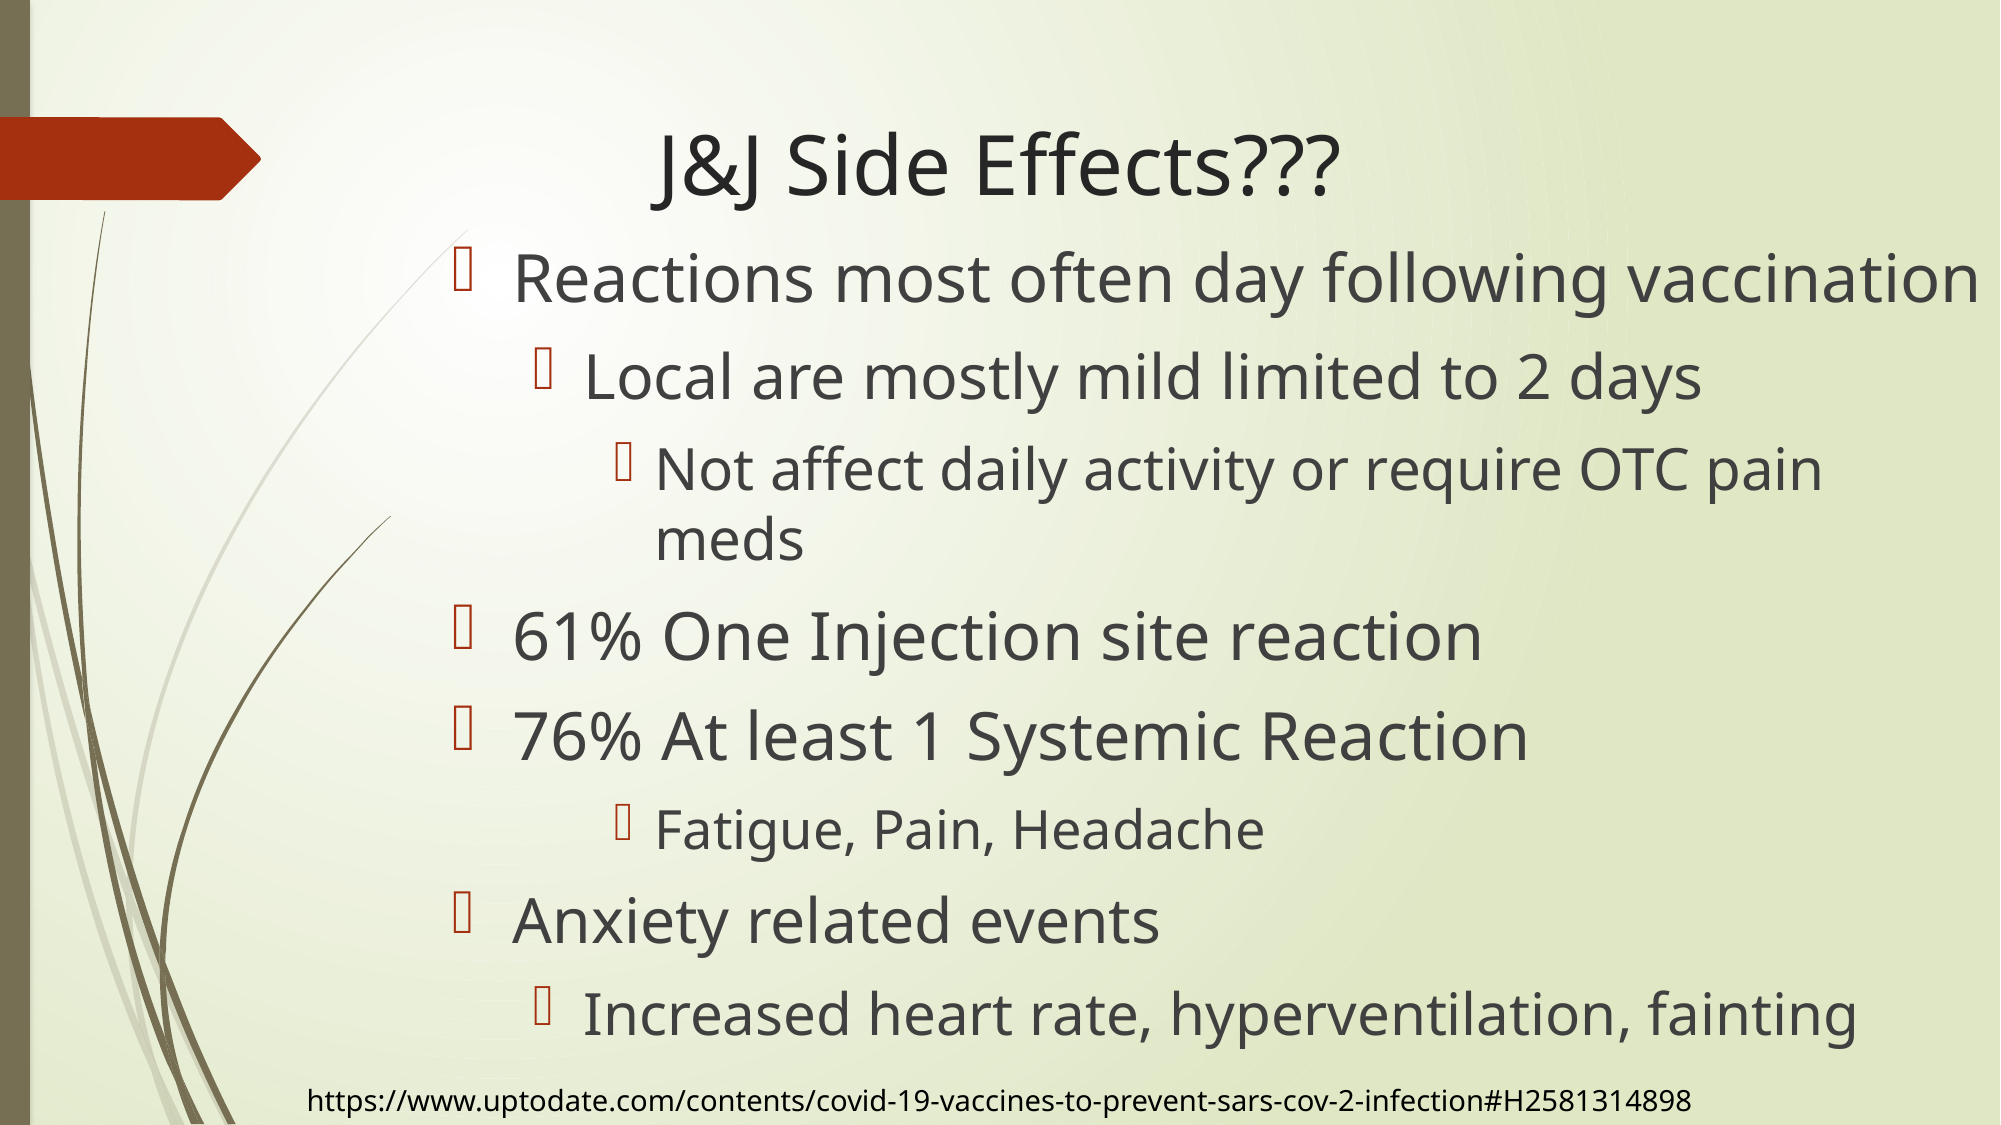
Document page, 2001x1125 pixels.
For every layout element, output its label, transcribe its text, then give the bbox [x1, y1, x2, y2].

title J&J Side Effects??? [366, 104, 1634, 245]
text_box https://www.uptodate.com/contents/covid-19-vaccines-to-prevent-sars-cov-2-infection#H2581314898 [70, 1074, 1930, 1125]
text_box Reactions most often day following vaccination Local are mostly mild limited to 2 days Not affect daily activity or require OTC pain meds 61% One Injection site reaction 76% At least 1 Systemic Reaction Fatigue, Pain, Headache Anxiety related events Increased heart rate, hyperventilation, fainting [436, 228, 2000, 1055]
